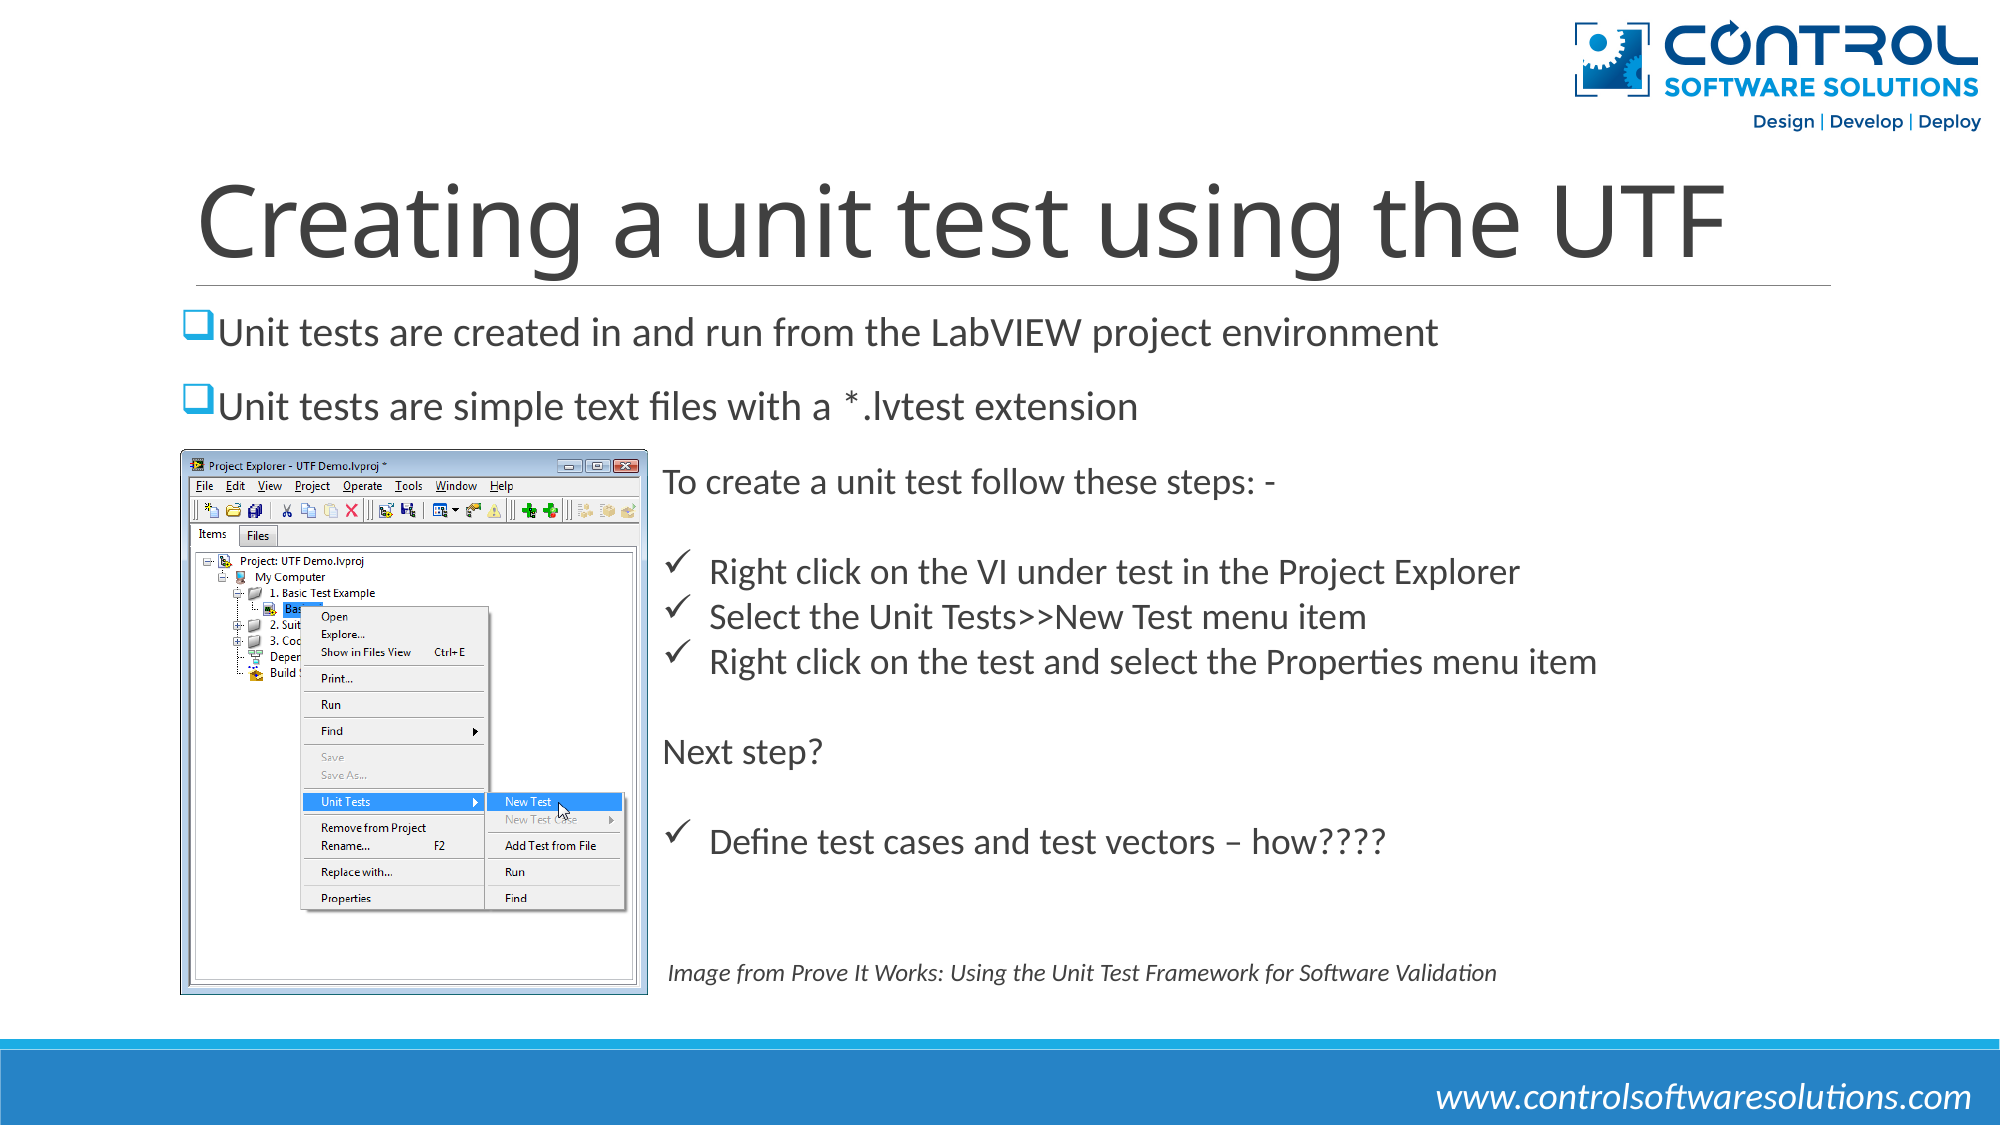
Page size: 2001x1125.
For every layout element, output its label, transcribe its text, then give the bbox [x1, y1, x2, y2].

picture [1556, 0, 2000, 149]
text_box Image from Prove It Works: Using the Unit Test Framework for Software Validation [657, 948, 1514, 994]
title Creating a unit test using the UTF [180, 47, 1830, 285]
text_box www.controlsoftwaresolutions.com [1420, 1064, 1988, 1125]
picture [179, 448, 649, 995]
text_box To create a unit test follow these steps: - Right click on the VI under test in the Project Explorer Select the Unit Tests>>New Test menu item Right click on the test and select the Properties menu item Next step? Define test cases and test vectors – how???? [655, 449, 1830, 870]
list Unit tests are created in and run from the LabVIEW project environment Unit tests are simple text files with a *.lvtest extension [180, 302, 1830, 449]
